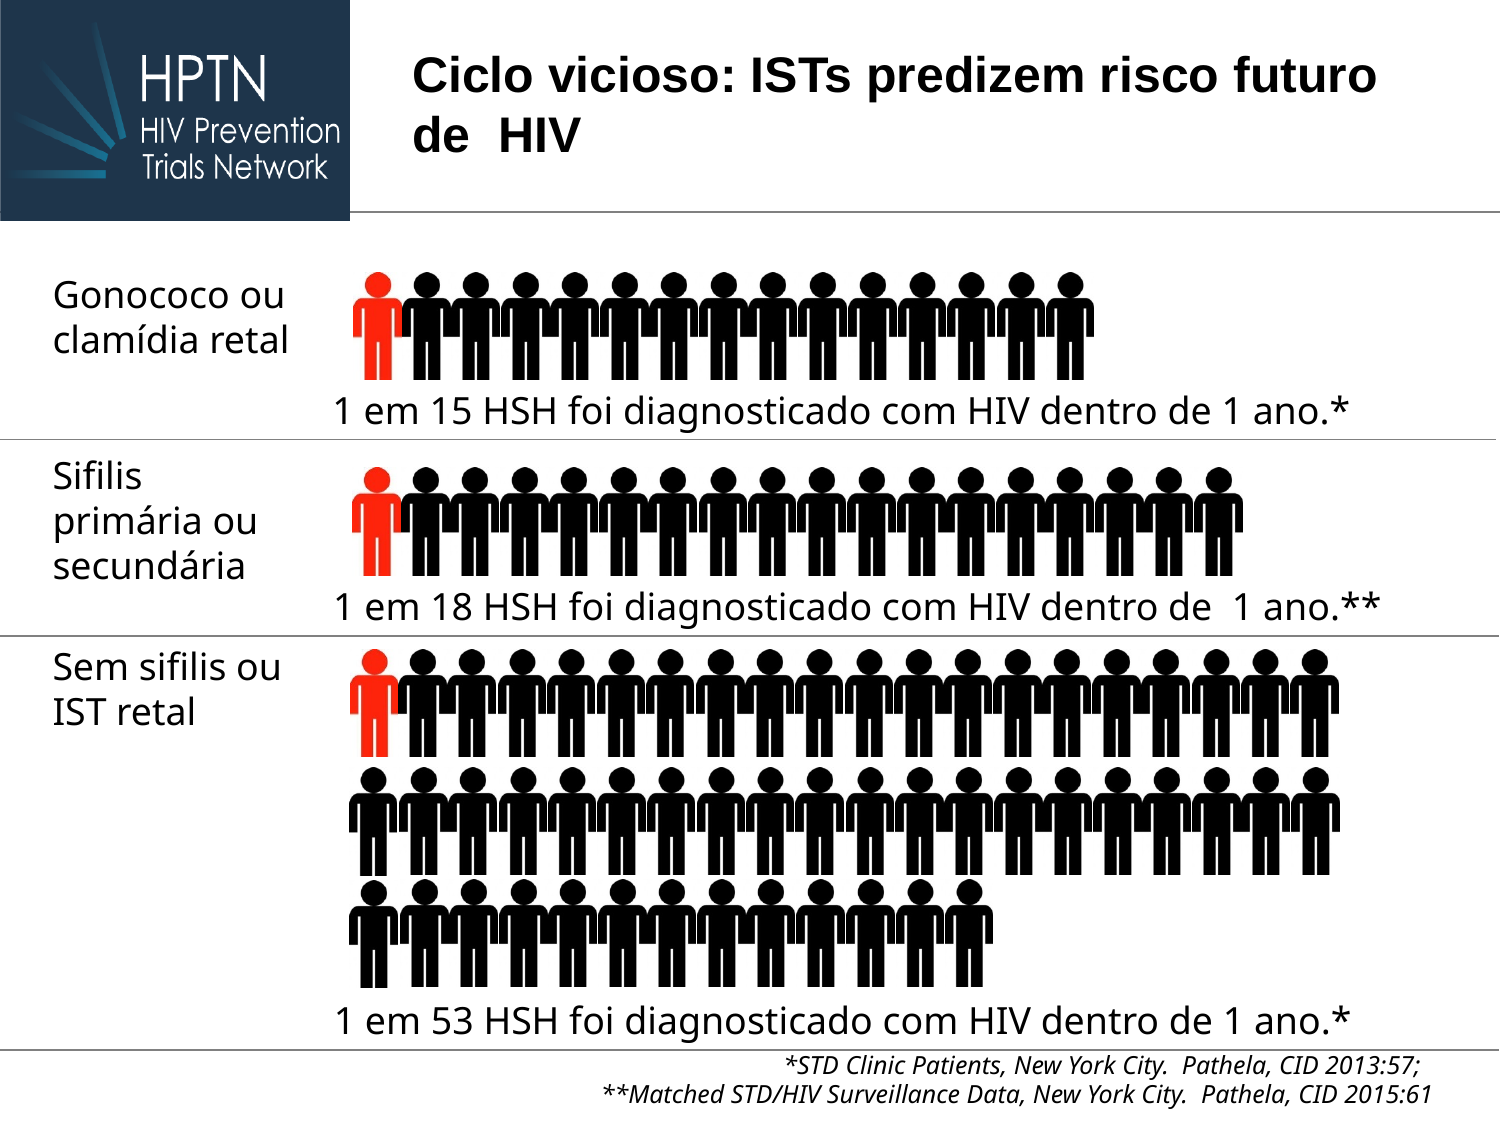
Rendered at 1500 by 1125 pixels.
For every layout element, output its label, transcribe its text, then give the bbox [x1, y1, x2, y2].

text_box *STD Clinic Patients, New York City. Pathela, CID 2013:57; **Matched STD/HIV Surveillance Data, New York City. Pathela, CID 2015:61 [294, 1041, 1450, 1049]
text_box 1 em 18 HSH foi diagnosticado com HIV dentro de 1 ano.** [318, 575, 1398, 635]
text_box 1 em 15 HSH foi diagnosticado com HIV dentro de 1 ano.* [317, 379, 1367, 438]
text_box 1 em 53 HSH foi diagnosticado com HIV dentro de 1 ano.* [318, 989, 1368, 1041]
picture [0, 0, 350, 221]
text_box Sem sifilis ou IST retal [37, 645, 327, 741]
text_box Gonococo ou clamídia retal [37, 263, 313, 369]
title Ciclo vicioso: ISTs predizem risco futuro de HIV [397, 76, 1409, 188]
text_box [353, 271, 1095, 380]
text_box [352, 467, 1243, 576]
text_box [348, 649, 1340, 988]
text_box Sifilis primária ou secundária [37, 448, 313, 595]
text_box *STD Clinic Patients, New York City. Pathela, CID 2013:57; **Matched STD/HIV Surveillance Data, New York City. Pathela, CID 2015:61 [294, 1059, 1450, 1117]
